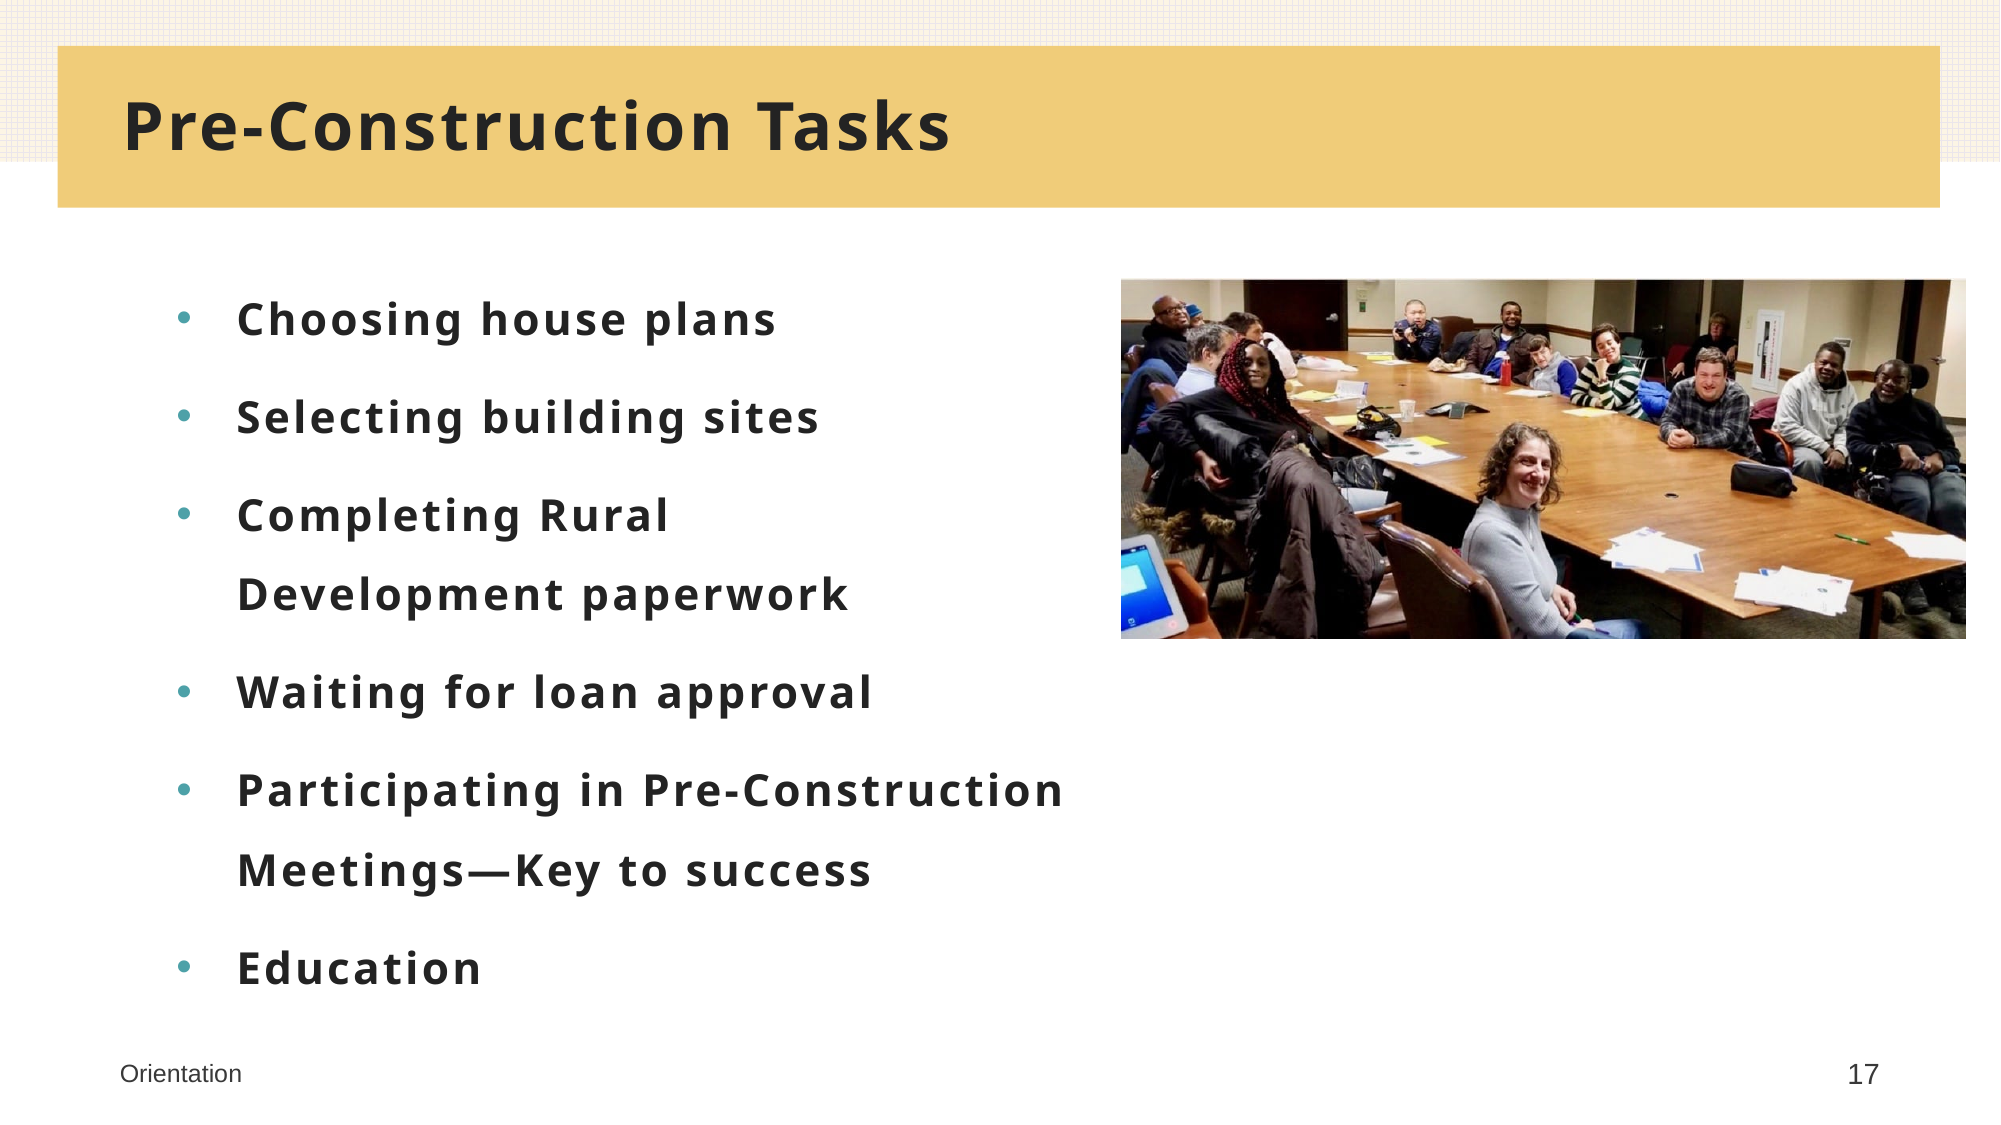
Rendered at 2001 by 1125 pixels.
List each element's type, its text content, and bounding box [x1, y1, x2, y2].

picture [1121, 278, 1966, 640]
footer Orientation [104, 1042, 1137, 1103]
title Pre-Construction Tasks [104, 33, 1443, 222]
list Choosing house plans Selecting building sites Completing Rural Development paperwork Waiting for loan approval Participating in Pre-Construction Meetings—Key to success Education [161, 256, 1324, 1007]
slide_number 17 [1756, 1042, 1896, 1103]
